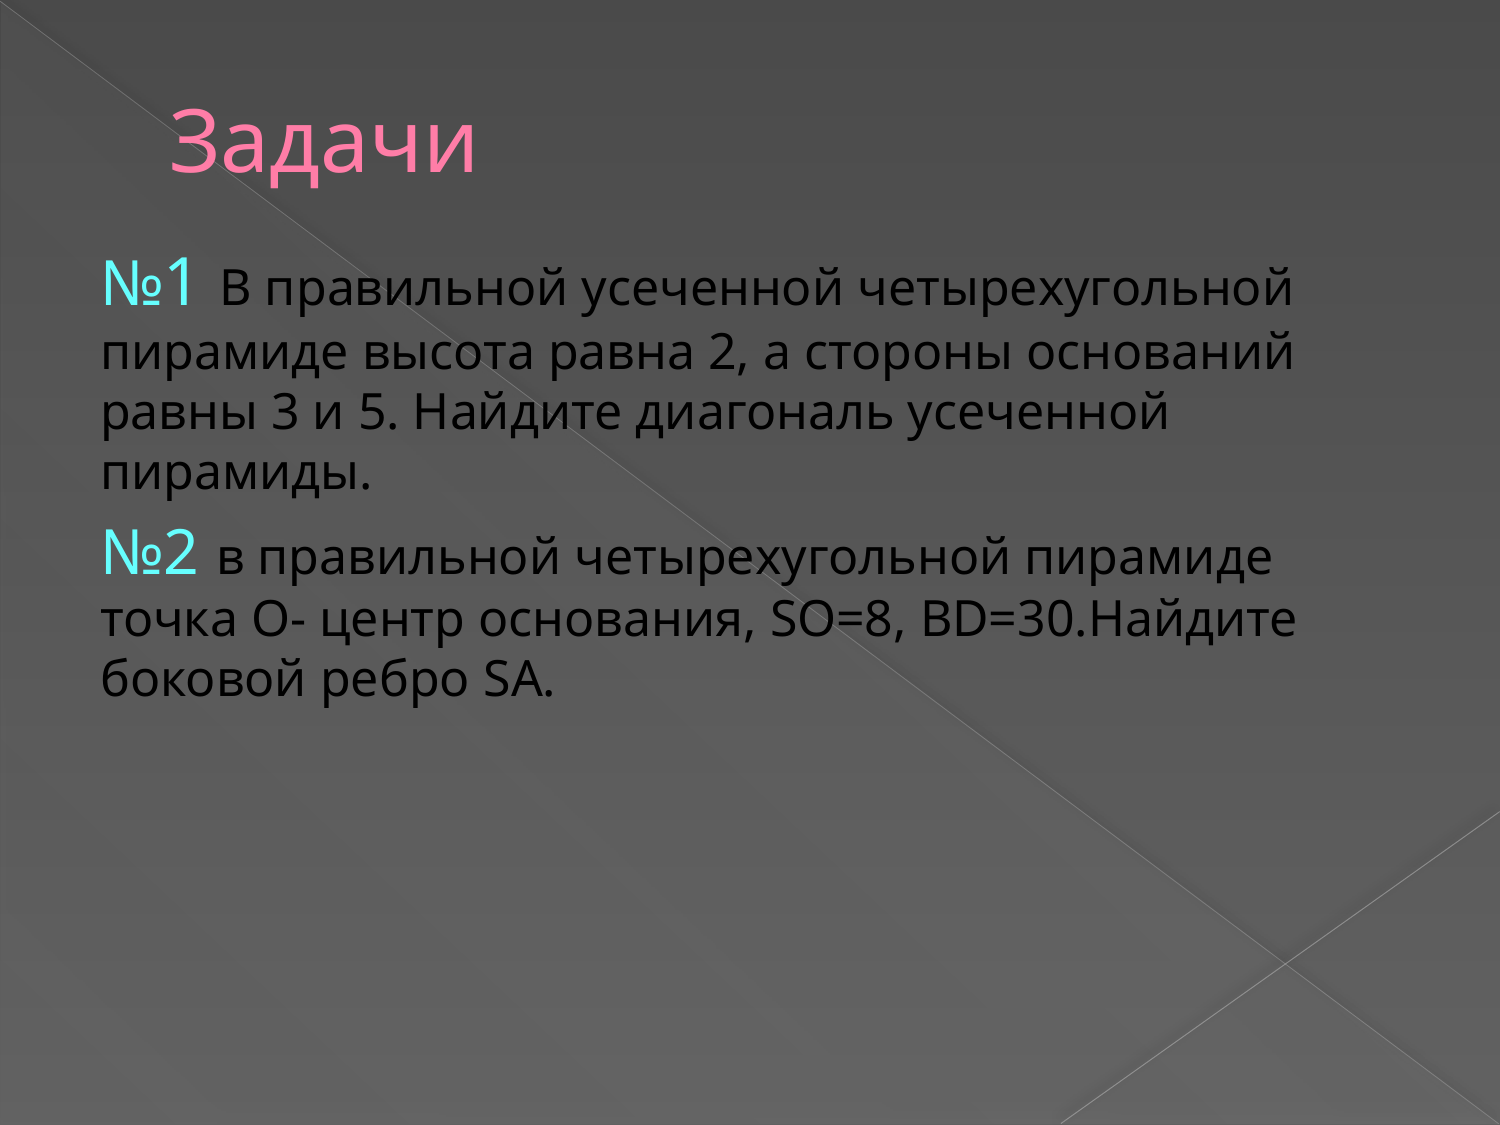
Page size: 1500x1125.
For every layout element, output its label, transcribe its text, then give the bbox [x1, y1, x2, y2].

title Задачи [75, 43, 1425, 231]
list №1 В правильной усеченной четырехугольной пирамиде высота равна 2, а стороны оснований равны 3 и 5. Найдите диагональ усеченной пирамиды. №2 в правильной четырехугольной пирамиде точка О- центр основания, SO=8, BD=30.Найдите боковой ребро SA. [75, 231, 1425, 1059]
